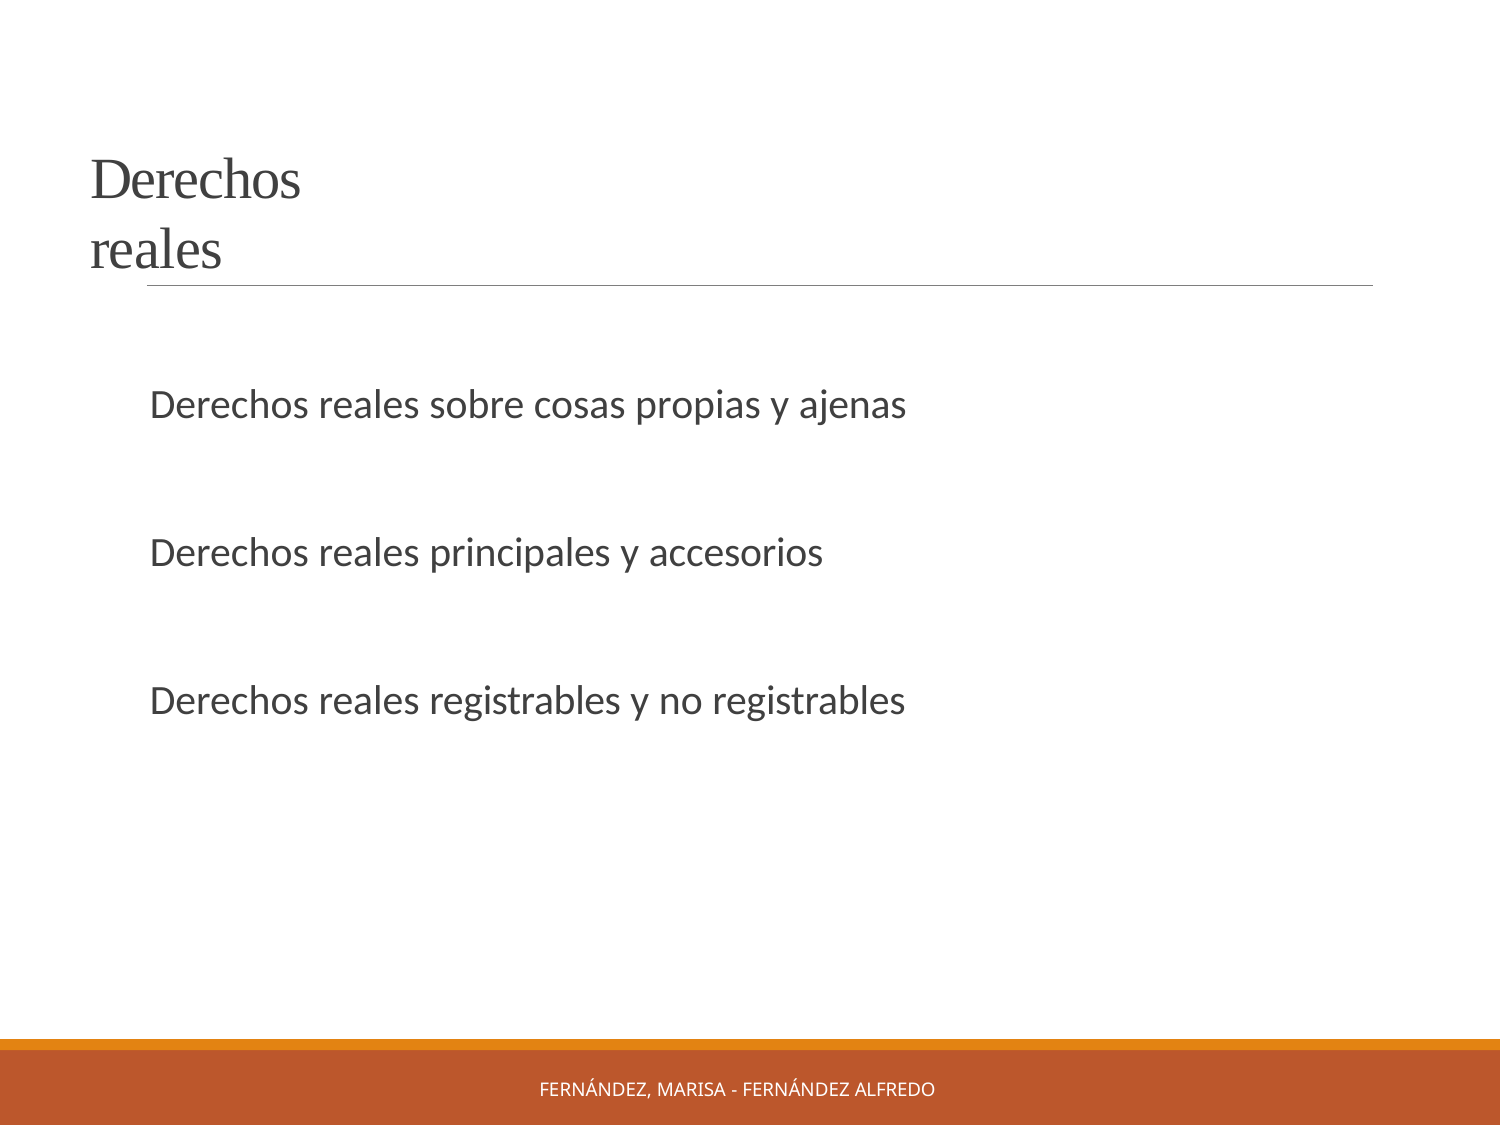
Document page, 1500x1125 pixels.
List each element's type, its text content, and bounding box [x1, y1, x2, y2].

text_box Derechos reales sobre cosas propias y ajenas Derechos reales principales y accesorios Derechos reales registrables y no registrables [147, 374, 915, 724]
title Derechos reales [87, 138, 448, 329]
footer FERNÁNDEZ, MARISA - FERNÁNDEZ ALFREDO [537, 1077, 964, 1125]
